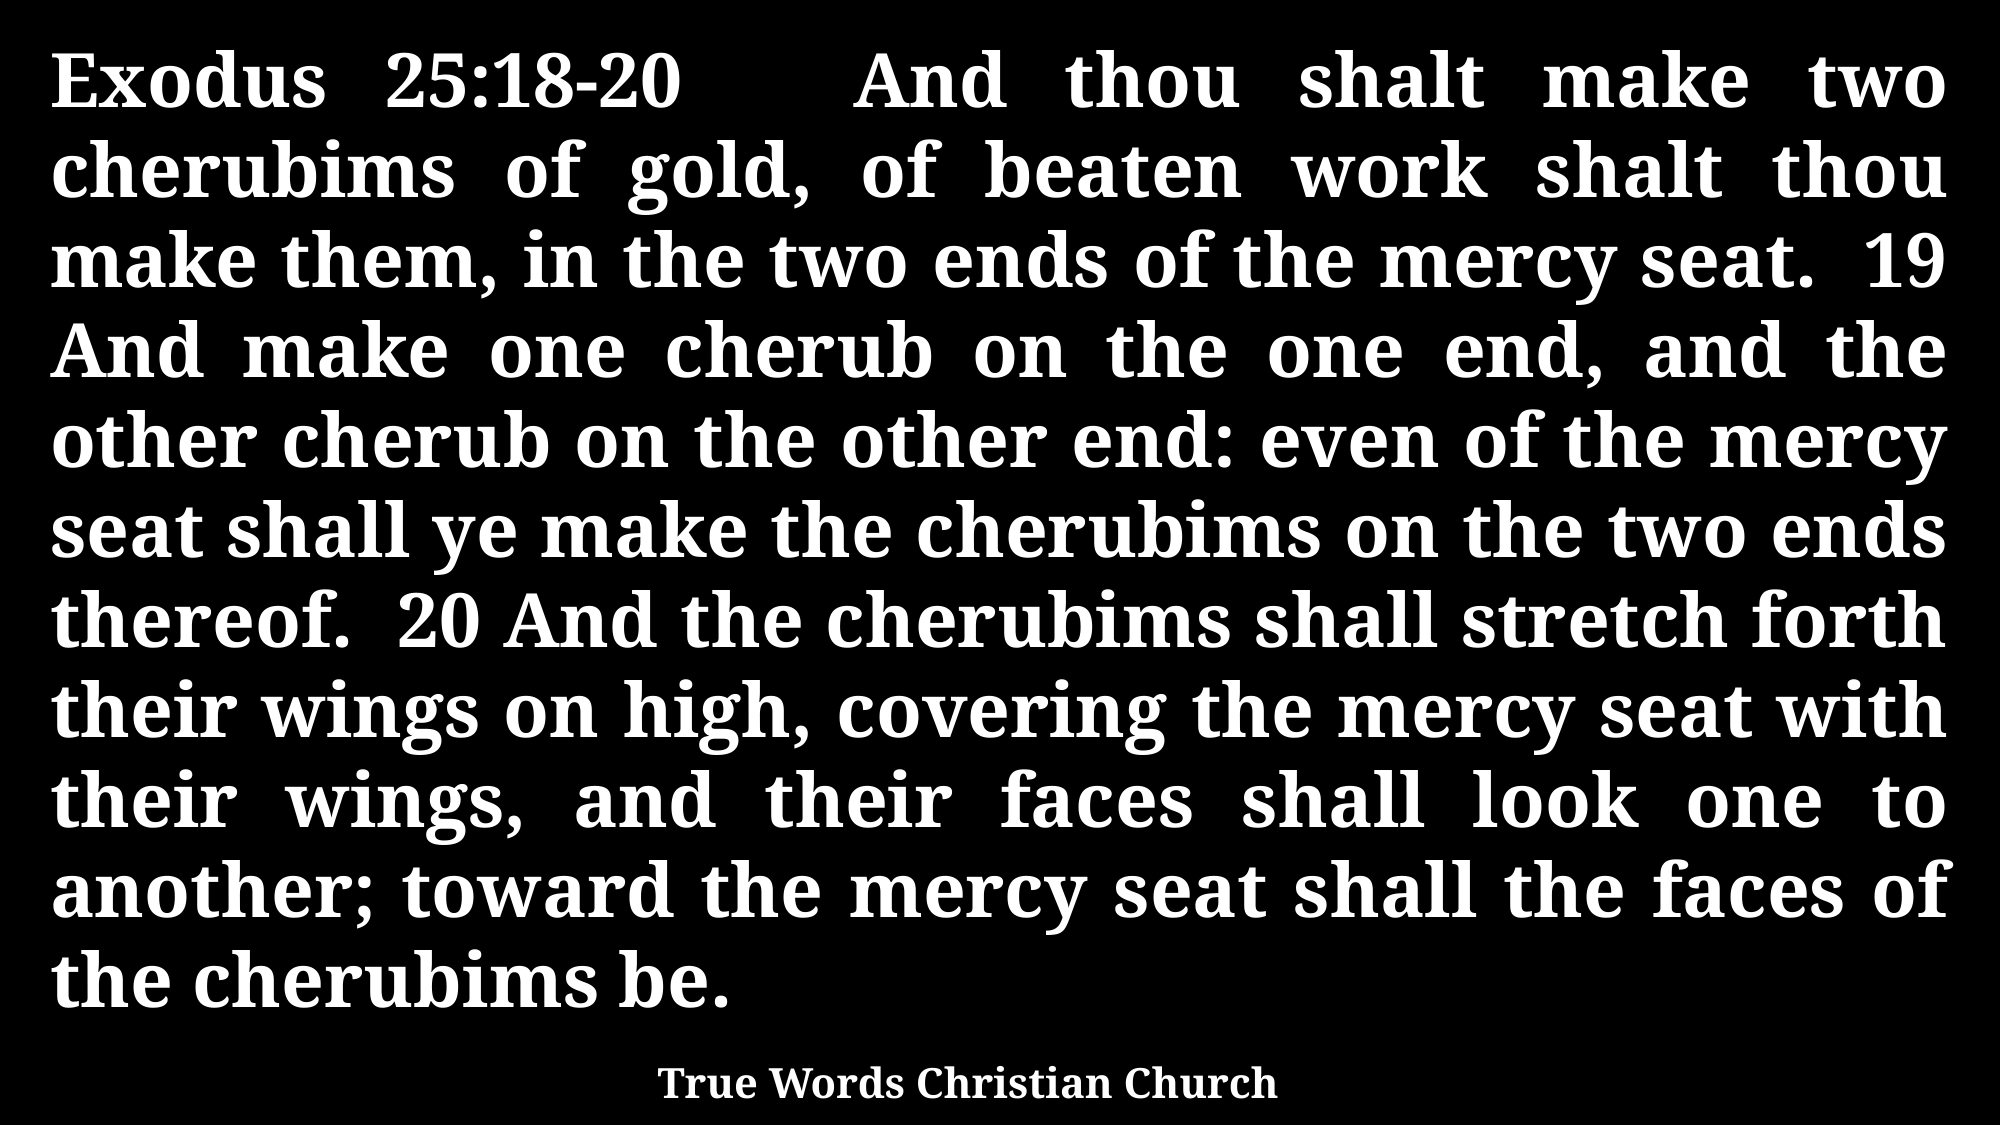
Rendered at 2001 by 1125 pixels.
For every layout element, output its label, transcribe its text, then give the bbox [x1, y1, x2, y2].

text_box Exodus 25:18-20 And thou shalt make two cherubims of gold, of beaten work shalt thou make them, in the two ends of the mercy seat. 19 And make one cherub on the one end, and the other cherub on the other end: even of the mercy seat shall ye make the cherubims on the two ends thereof. 20 And the cherubims shall stretch forth their wings on high, covering the mercy seat with their wings, and their faces shall look one to another; toward the mercy seat shall the faces of the cherubims be. [35, 25, 1965, 1031]
text_box True Words Christian Church [642, 1049, 1294, 1114]
